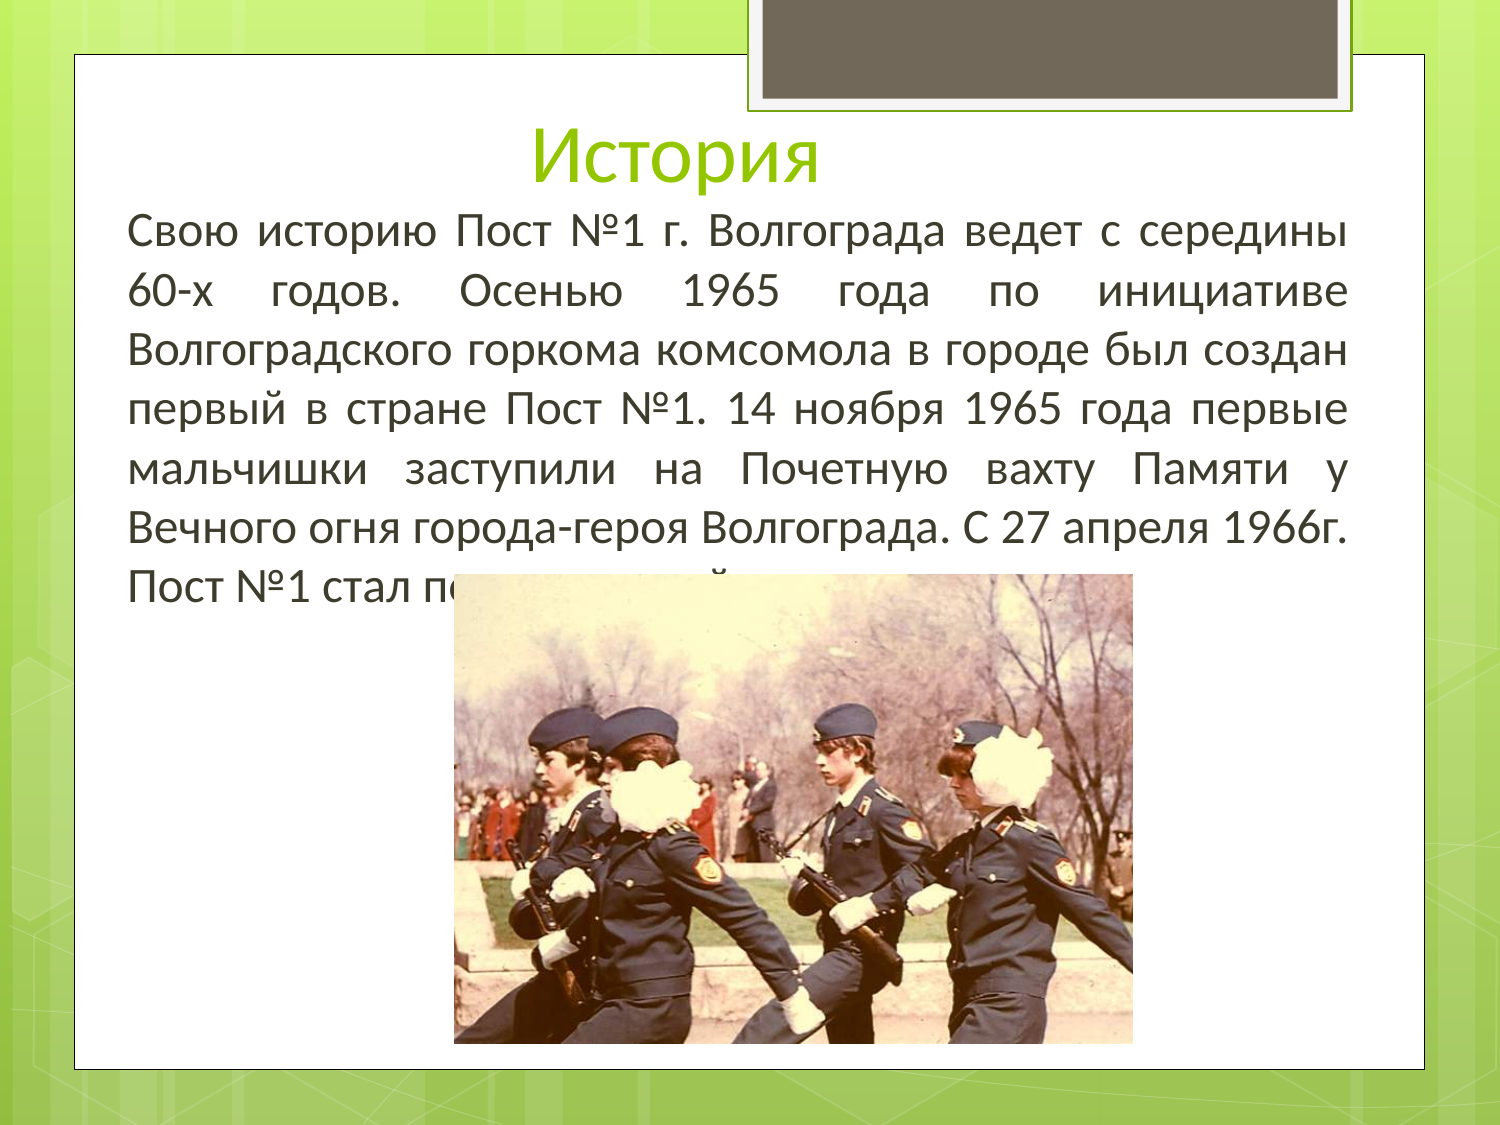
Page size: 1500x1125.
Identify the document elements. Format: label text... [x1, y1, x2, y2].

picture [454, 574, 1133, 1044]
list Свою историю Пост №1 г. Волгограда ведет с середины 60-х годов. Осенью 1965 года по инициативе Волгоградского горкома комсомола в городе был создан первый в стране Пост №1. 14 ноября 1965 года первые мальчишки заступили на Почетную вахту Памяти у Вечного огня города-героя Волгограда. С 27 апреля 1966г. Пост №1 стал постоянно действующим. [112, 189, 1365, 622]
title История [1, 19, 1352, 207]
